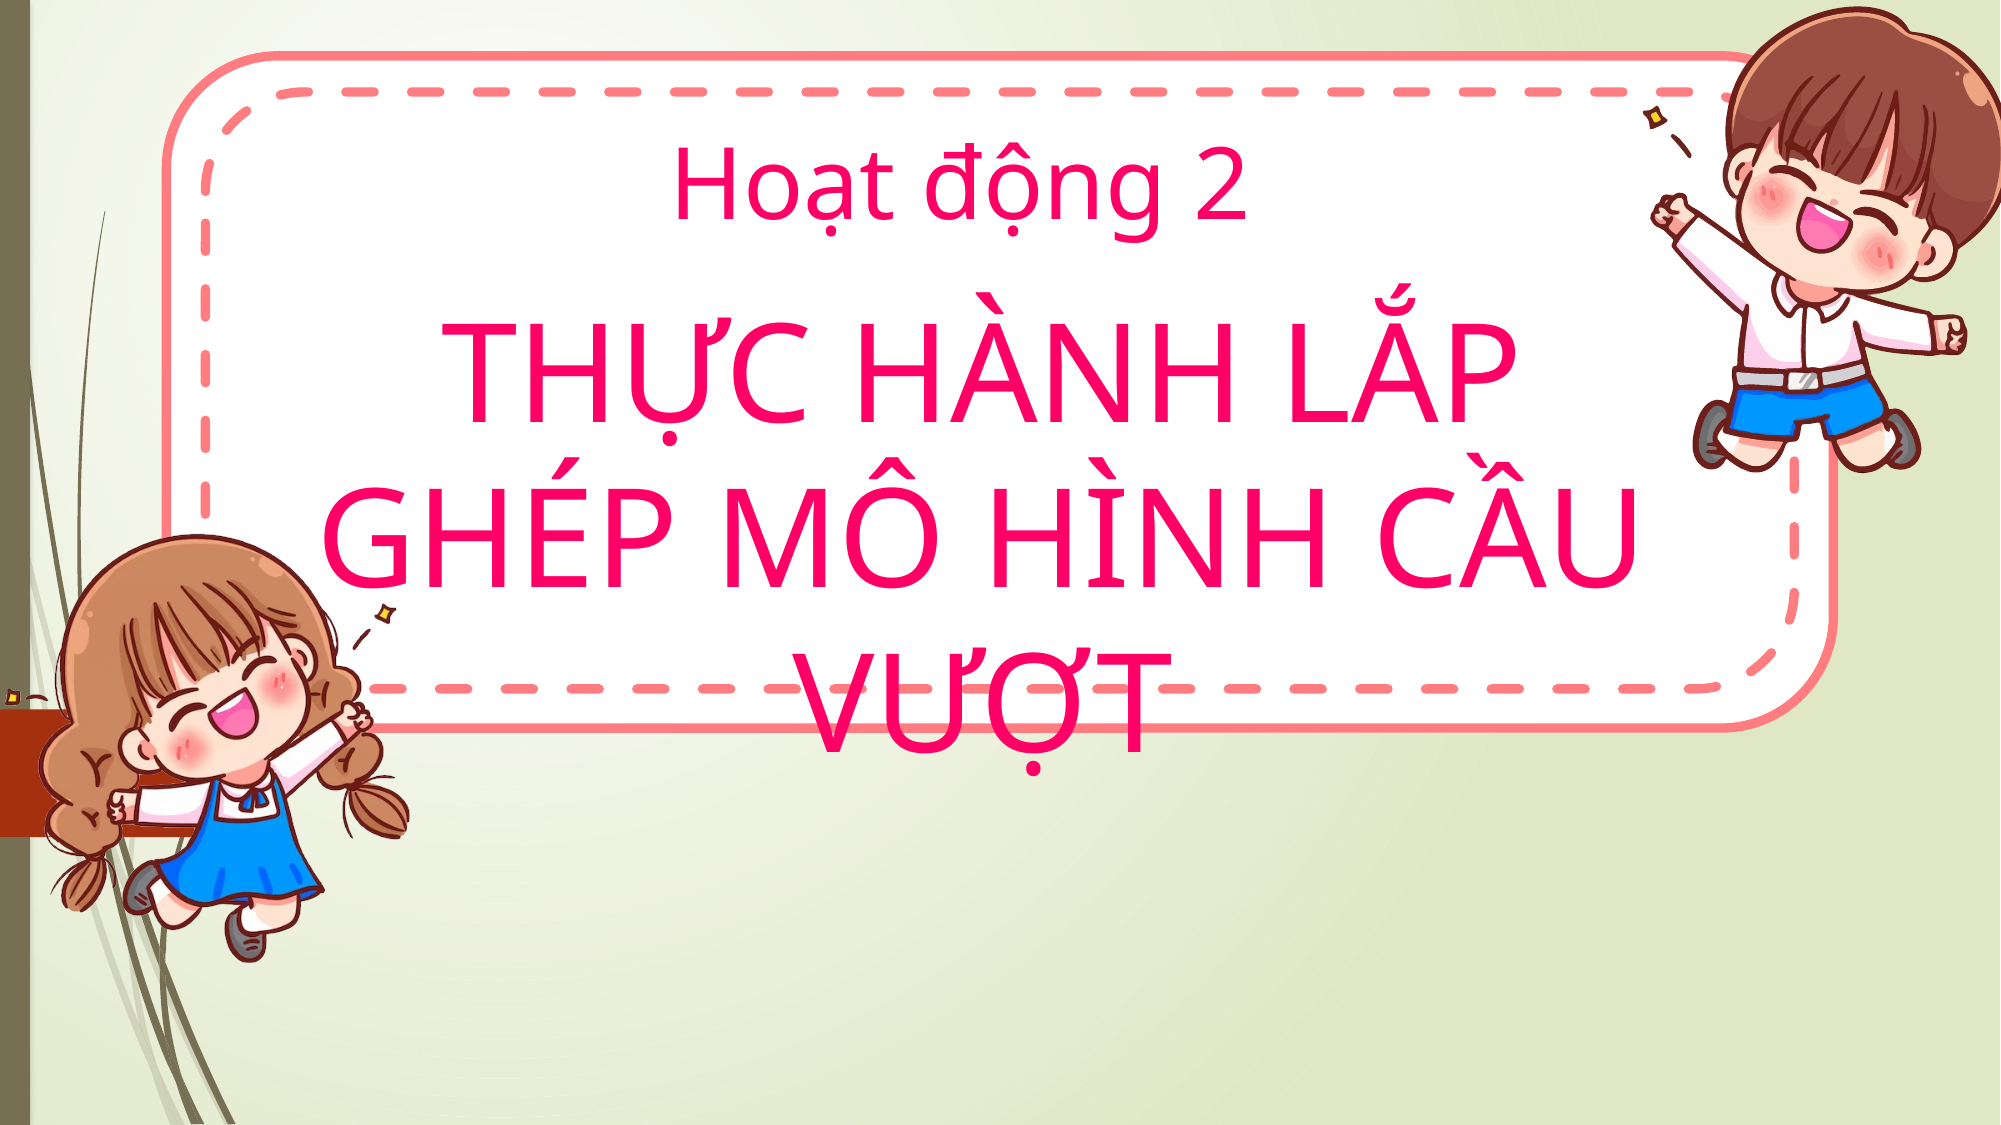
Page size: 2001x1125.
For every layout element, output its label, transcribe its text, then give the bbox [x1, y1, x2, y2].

text_box THỰC HÀNH LẮP GHÉP MÔ HÌNH CẦU VƯỢT [415, 740, 1708, 787]
picture [1641, 5, 2000, 474]
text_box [166, 55, 1834, 729]
picture [4, 532, 410, 963]
